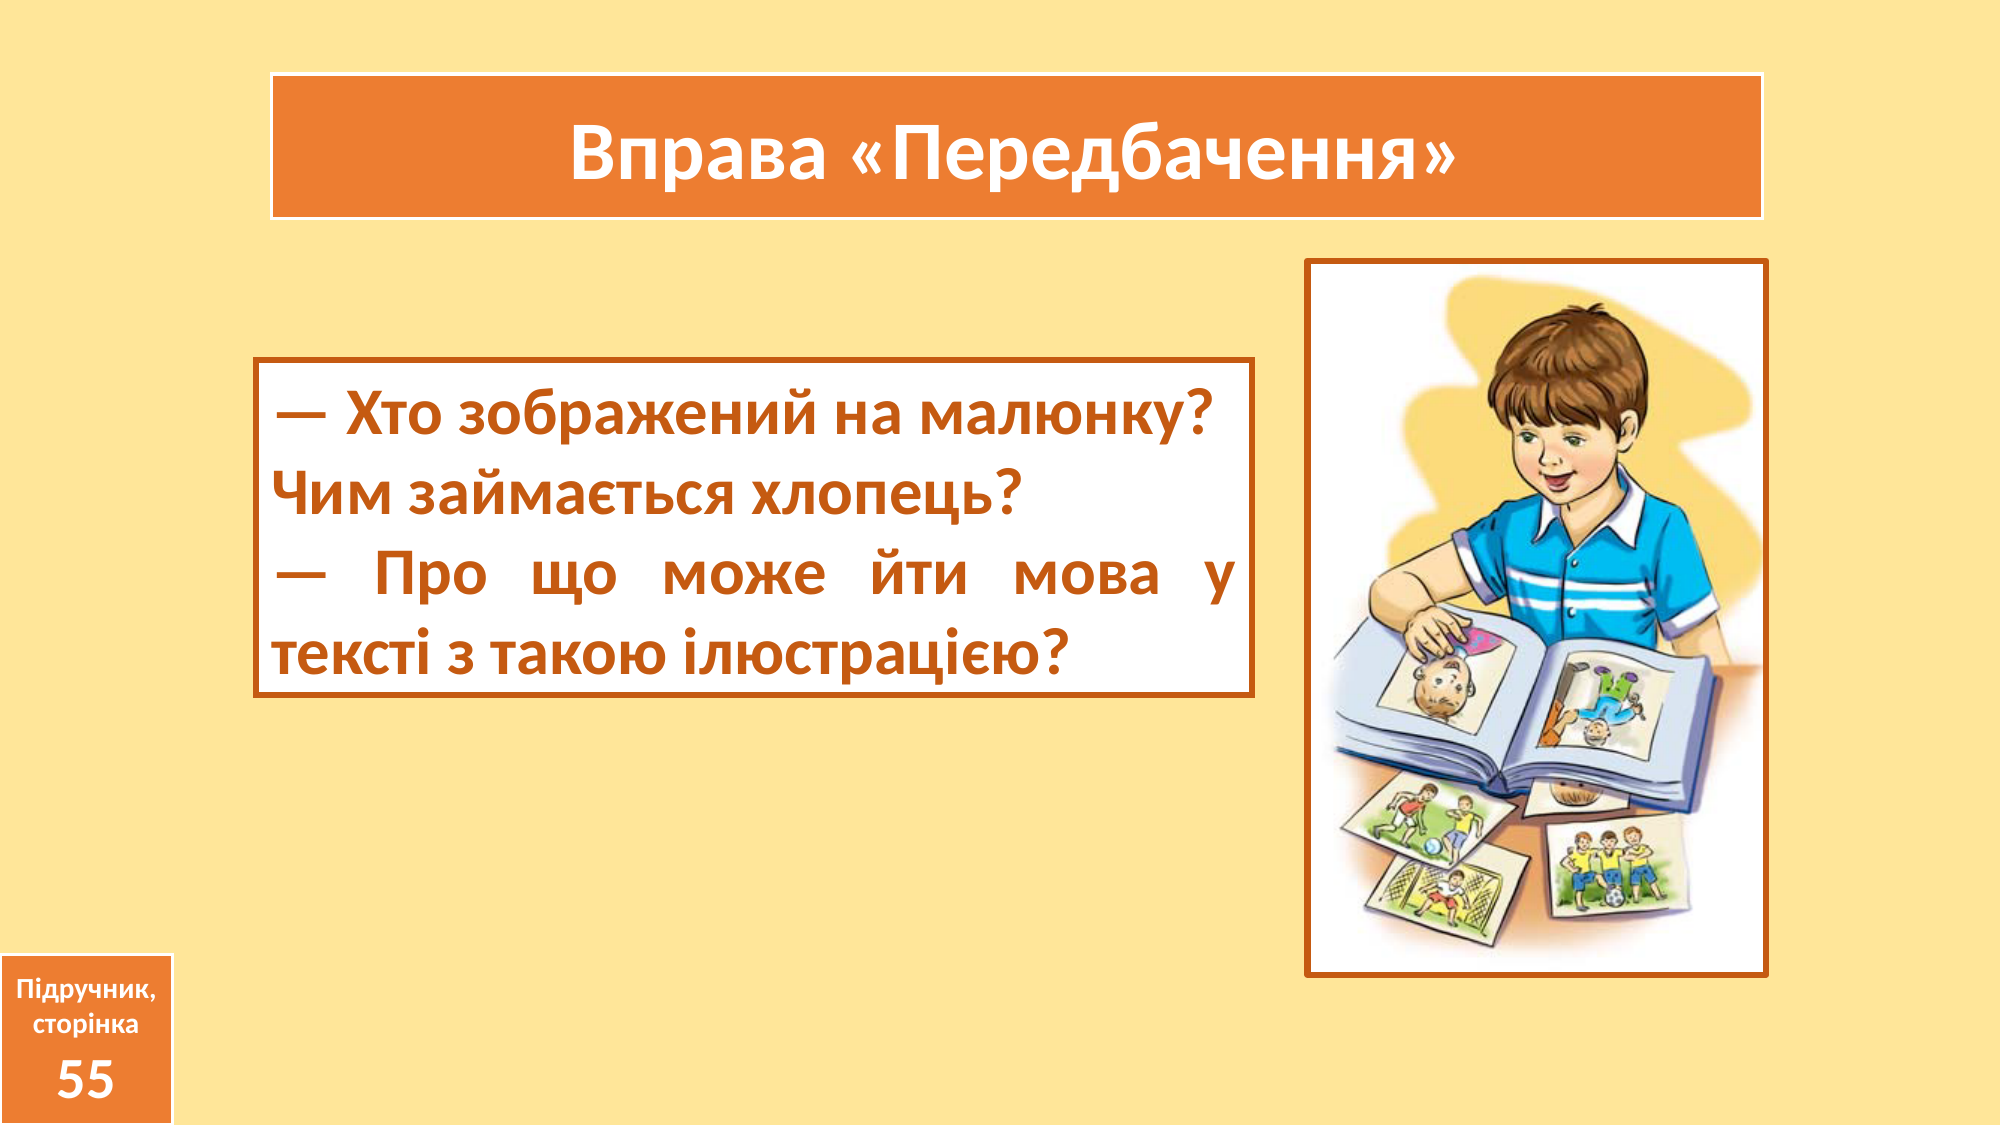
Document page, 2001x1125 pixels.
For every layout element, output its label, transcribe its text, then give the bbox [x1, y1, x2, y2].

picture [1310, 263, 1764, 972]
text_box Підручник, сторінка 55 [0, 953, 174, 1125]
text_box Вправа «Передбачення» [270, 72, 1764, 220]
text_box — Хто зображений на малюнку? Чим займається хлопець? — Про що може йти мова у тексті з такою ілюстрацією? [255, 359, 1253, 696]
